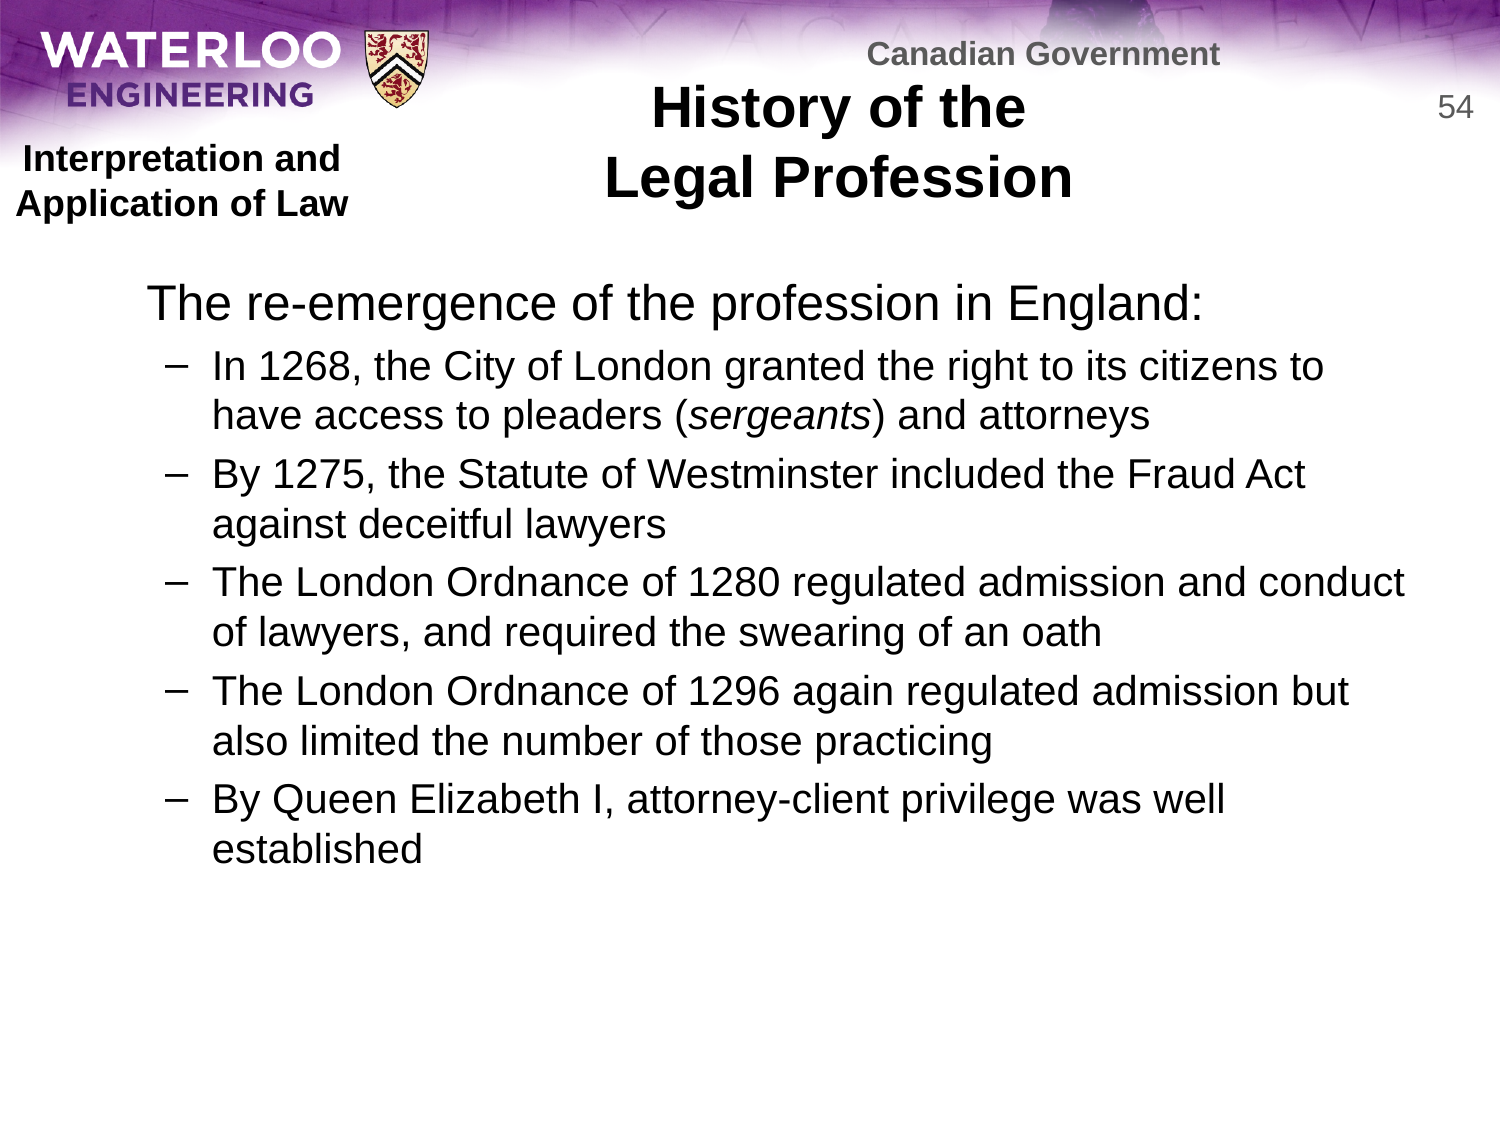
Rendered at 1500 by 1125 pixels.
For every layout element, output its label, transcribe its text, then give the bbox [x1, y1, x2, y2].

picture [0, 0, 1500, 1125]
title History of the Legal Profession [252, 44, 1426, 233]
footer Canadian Government [535, 24, 1236, 68]
list The re-emergence of the profession in England: In 1268, the City of London granted the right to its citizens to have access to pleaders (sergeants) and attorneys By 1275, the Statute of Westminster included the Fraud Act against deceitful lawyers The London Ordnance of 1280 regulated admission and conduct of lawyers, and required the swearing of an oath The London Ordnance of 1296 again regulated admission but also limited the number of those practicing By Queen Elizabeth I, attorney-client privilege was well established [74, 262, 1426, 1020]
slide_number 54 [1360, 73, 1490, 134]
text_box Interpretation and Application of Law [0, 126, 365, 232]
